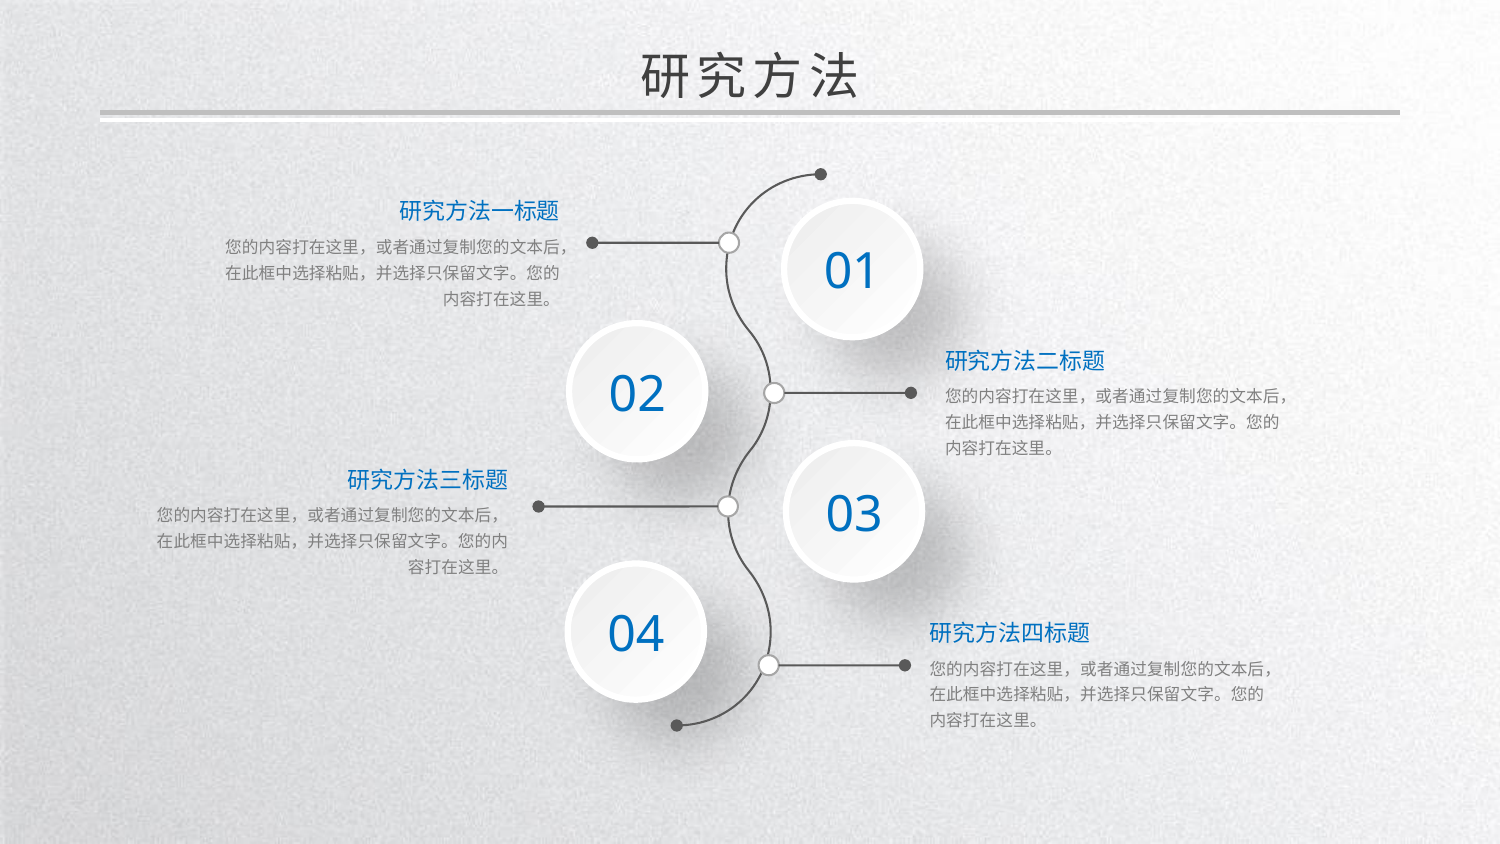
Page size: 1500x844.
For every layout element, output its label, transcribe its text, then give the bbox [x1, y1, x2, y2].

text_box [726, 168, 827, 389]
text_box 您的内容打在这里，或者通过复制您的文本后，在此框中选择粘贴，并选择只保留文字。您的内容打在这里。 [933, 374, 1296, 464]
text_box 研究方法二标题 [933, 333, 1131, 375]
text_box 研究方法一标题 [354, 183, 572, 225]
text_box 研究方法 [625, 37, 875, 112]
text_box 04 [565, 561, 705, 702]
text_box 研究方法四标题 [918, 605, 1138, 647]
text_box [729, 391, 771, 499]
text_box 您的内容打在这里，或者通过复制您的文本后，在此框中选择粘贴，并选择只保留文字。您的内容打在这里。 [202, 225, 572, 314]
text_box [764, 382, 785, 404]
text_box 您的内容打在这里，或者通过复制您的文本后，在此框中选择粘贴，并选择只保留文字。您的内容打在这里。 [918, 646, 1281, 736]
text_box 您的内容打在这里，或者通过复制您的文本后，在此框中选择粘贴，并选择只保留文字。您的内容打在这里。 [133, 493, 520, 583]
text_box [717, 496, 738, 517]
text_box [758, 655, 779, 676]
text_box [670, 516, 771, 732]
text_box 01 [789, 198, 923, 340]
text_box 研究方法三标题 [326, 451, 520, 493]
text_box [718, 232, 740, 253]
picture [0, 0, 1500, 844]
text_box [784, 386, 918, 400]
text_box 03 [783, 440, 925, 582]
text_box [778, 659, 912, 672]
text_box [586, 236, 719, 249]
text_box [532, 500, 718, 513]
text_box 02 [566, 321, 708, 462]
